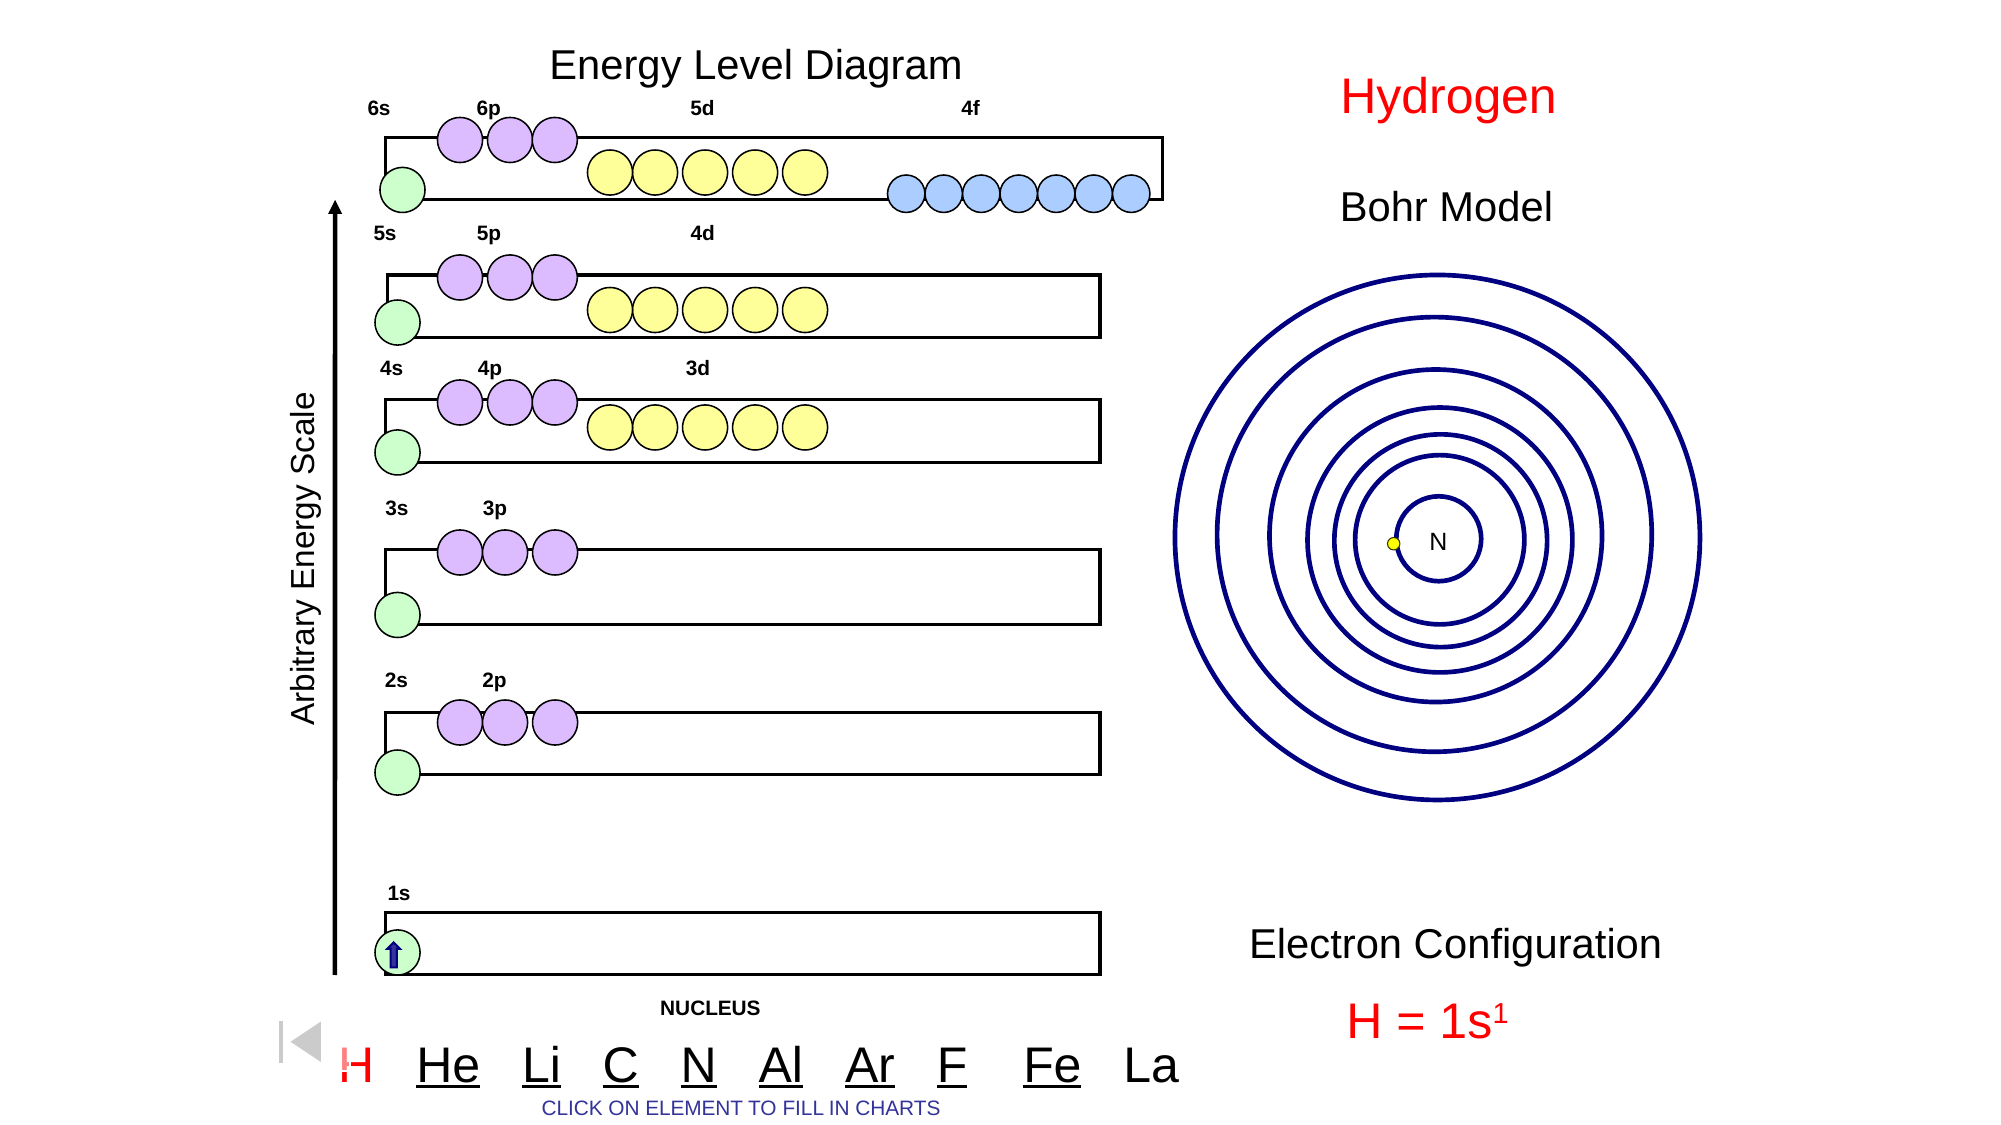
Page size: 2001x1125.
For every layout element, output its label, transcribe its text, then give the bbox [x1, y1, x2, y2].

text_box [532, 699, 578, 746]
text_box 2s 2p [369, 659, 522, 700]
text_box [482, 699, 528, 746]
text_box [633, 404, 678, 451]
text_box [782, 287, 828, 333]
text_box [633, 287, 678, 333]
text_box H = 1s1 [1331, 981, 1524, 1057]
text_box [375, 750, 421, 796]
text_box CLICK ON ELEMENT TO FILL IN CHARTS [526, 1100, 956, 1125]
text_box [1037, 174, 1075, 213]
text_box [1334, 434, 1548, 648]
text_box [379, 167, 426, 213]
text_box [385, 912, 1100, 975]
text_box [482, 529, 528, 576]
text_box [249, 1012, 350, 1072]
text_box 6s 6p 5d 4f [352, 87, 996, 128]
text_box [962, 174, 1000, 213]
text_box [732, 149, 778, 196]
text_box [487, 117, 532, 163]
text_box [732, 287, 778, 333]
text_box [925, 174, 963, 213]
text_box [1355, 455, 1525, 625]
text_box [587, 404, 633, 451]
text_box [1217, 317, 1652, 752]
text_box [682, 287, 728, 333]
text_box 4s 4p 3d [365, 347, 726, 388]
text_box Electron Configuration [1234, 909, 1678, 975]
text_box Arbitrary Energy Scale [265, 258, 330, 775]
text_box [1174, 274, 1700, 800]
text_box H He Li C N Al Ar F Fe La [323, 1024, 1194, 1100]
text_box [437, 117, 483, 163]
text_box [375, 929, 421, 976]
text_box [532, 254, 578, 300]
text_box [633, 149, 678, 196]
text_box NUCLEUS [645, 987, 776, 1024]
text_box [1112, 174, 1150, 213]
text_box [437, 529, 483, 576]
text_box 5s 5p 4d [347, 212, 731, 253]
text_box [437, 699, 483, 746]
text_box [732, 404, 778, 451]
text_box Energy Level Diagram [412, 0, 1100, 125]
text_box [782, 149, 828, 196]
text_box [375, 429, 421, 475]
text_box [387, 942, 400, 968]
text_box [385, 549, 1100, 625]
text_box [385, 712, 1100, 775]
text_box [487, 254, 532, 300]
text_box N [1414, 517, 1463, 563]
text_box [328, 199, 342, 976]
text_box [532, 379, 578, 426]
text_box 3s 3p [370, 487, 523, 528]
text_box [437, 379, 483, 426]
text_box [587, 149, 633, 196]
text_box [682, 149, 728, 196]
text_box 1s [372, 872, 426, 913]
text_box [375, 299, 421, 346]
text_box [887, 174, 925, 213]
text_box [387, 274, 1100, 338]
text_box [587, 287, 633, 333]
text_box [1269, 369, 1603, 703]
text_box Bohr Model [1325, 172, 1569, 238]
text_box [1307, 407, 1573, 673]
text_box [1387, 537, 1400, 550]
text_box [1396, 496, 1482, 582]
text_box [532, 529, 578, 576]
text_box [782, 404, 828, 451]
text_box [682, 404, 728, 451]
text_box [1000, 174, 1038, 213]
text_box [1074, 174, 1112, 213]
text_box [385, 399, 1100, 463]
text_box Hydrogen [1325, 56, 1572, 132]
text_box [532, 117, 578, 163]
text_box [487, 379, 532, 426]
text_box [385, 137, 1163, 200]
text_box [375, 592, 421, 638]
text_box [437, 254, 483, 300]
